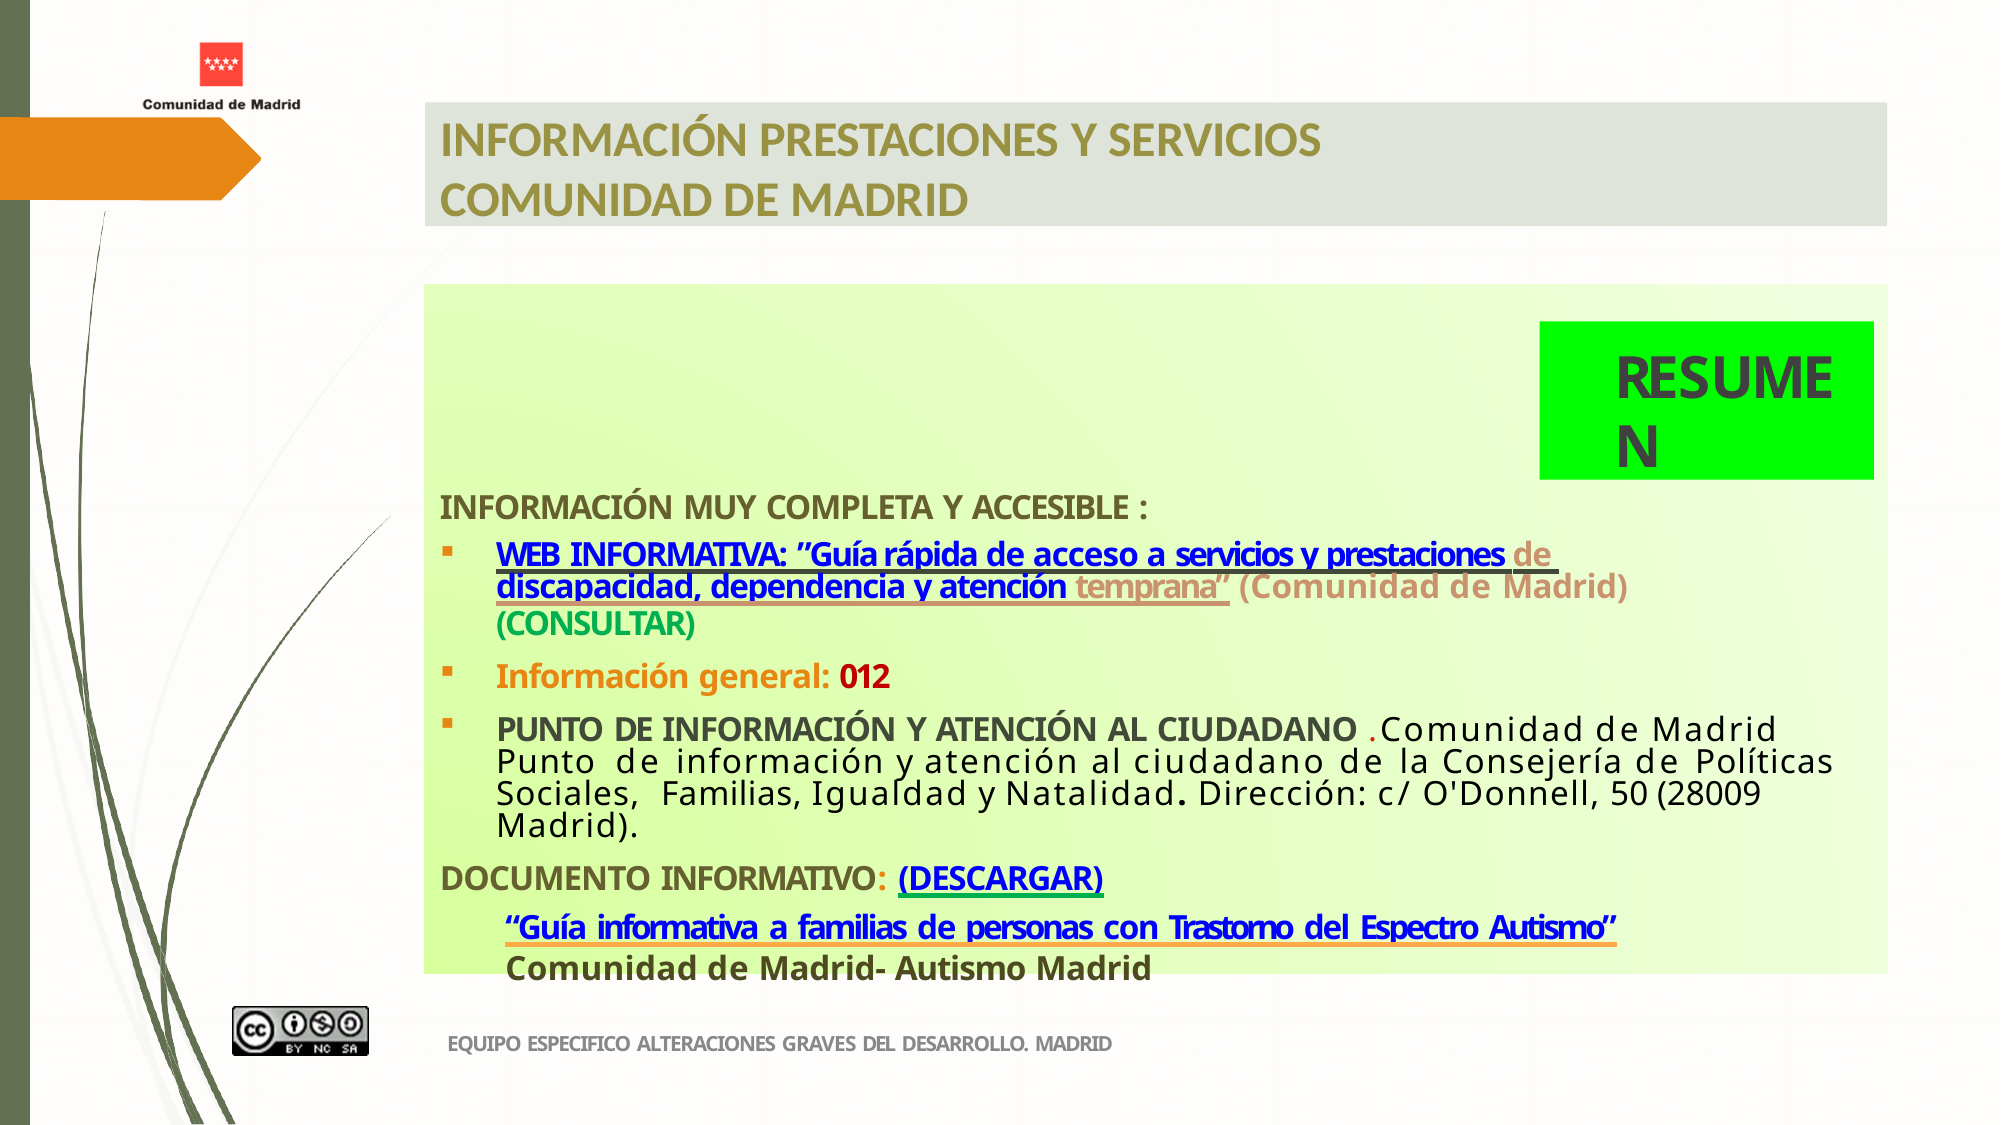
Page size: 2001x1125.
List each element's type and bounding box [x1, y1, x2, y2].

picture [231, 1006, 370, 1057]
text_box [0, 0, 2000, 1125]
text_box [0, 37, 324, 201]
picture [424, 284, 1888, 975]
